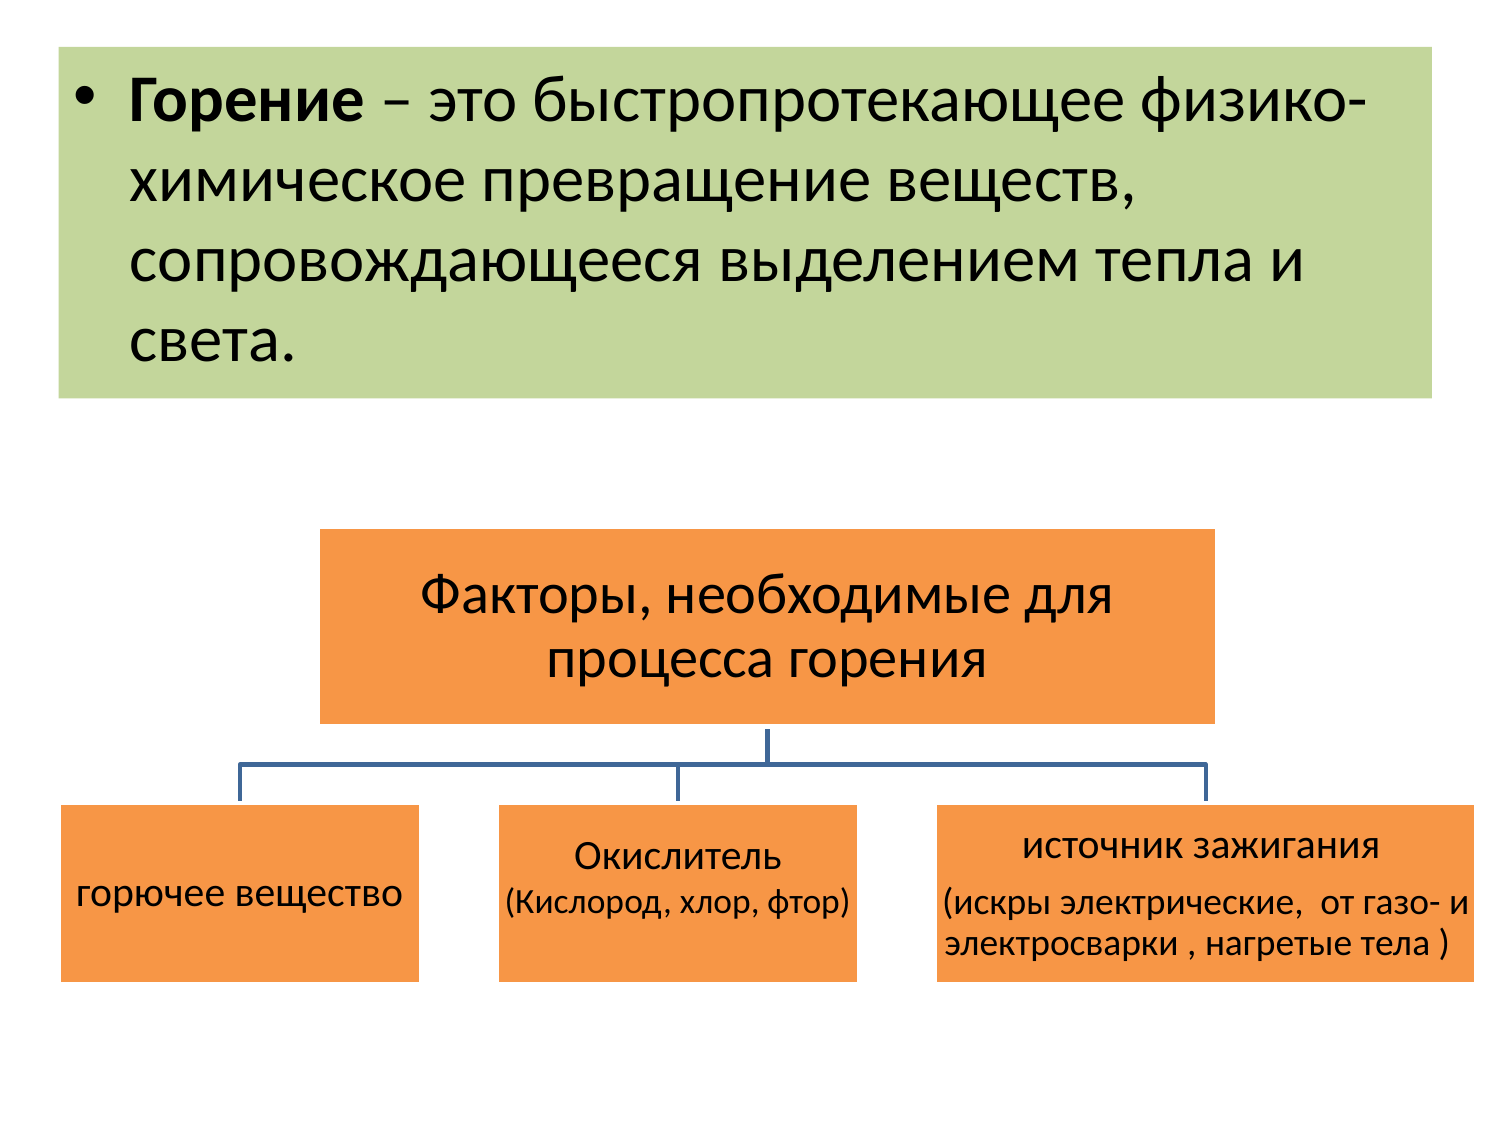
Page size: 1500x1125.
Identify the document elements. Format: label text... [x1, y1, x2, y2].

list Горение – это быстропротекающее физико-химическое превращение веществ, сопровождающееся выделением тепла и света. [58, 46, 1433, 399]
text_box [58, 421, 1477, 1089]
